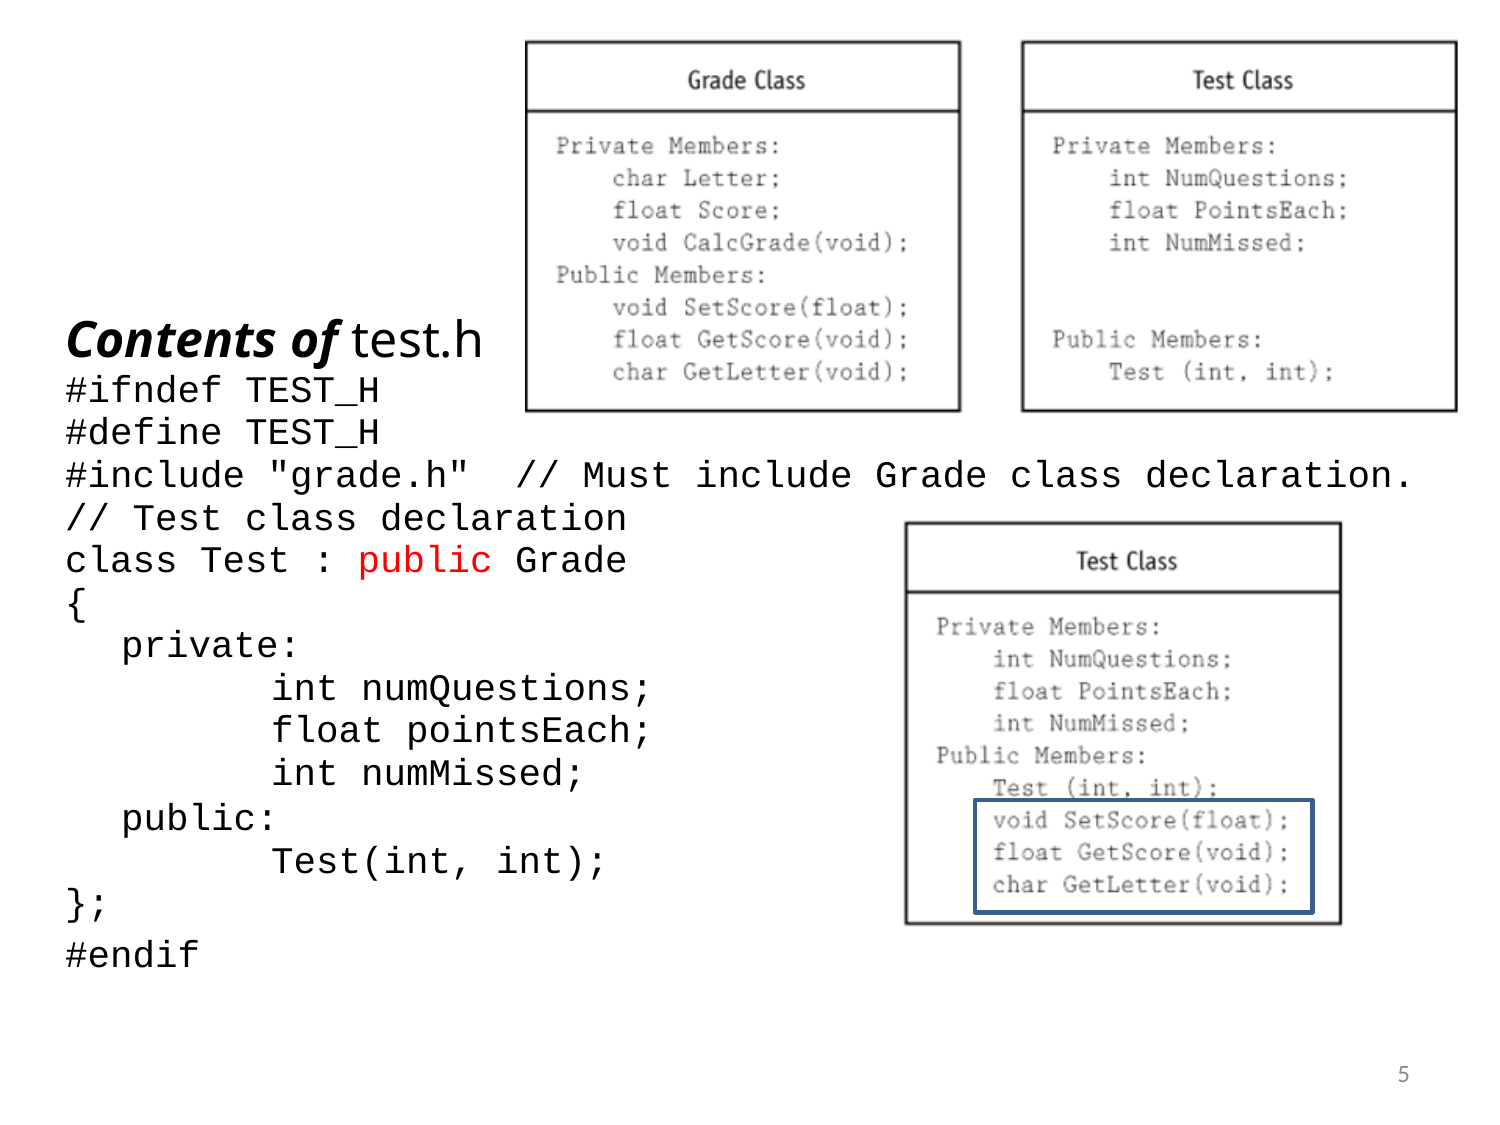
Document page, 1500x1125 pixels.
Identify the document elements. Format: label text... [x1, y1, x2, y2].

list Contents of test.h #ifndef TEST_H #define TEST_H #include "grade.h" // Must include Grade class declaration. // Test class declaration class Test : public Grade { private: int numQuestions; float pointsEach; int numMissed; public: Test(int, int); }; #endif [50, 312, 1438, 1000]
slide_number 5 [1074, 1042, 1425, 1103]
picture [524, 24, 1484, 432]
picture [887, 507, 1362, 938]
